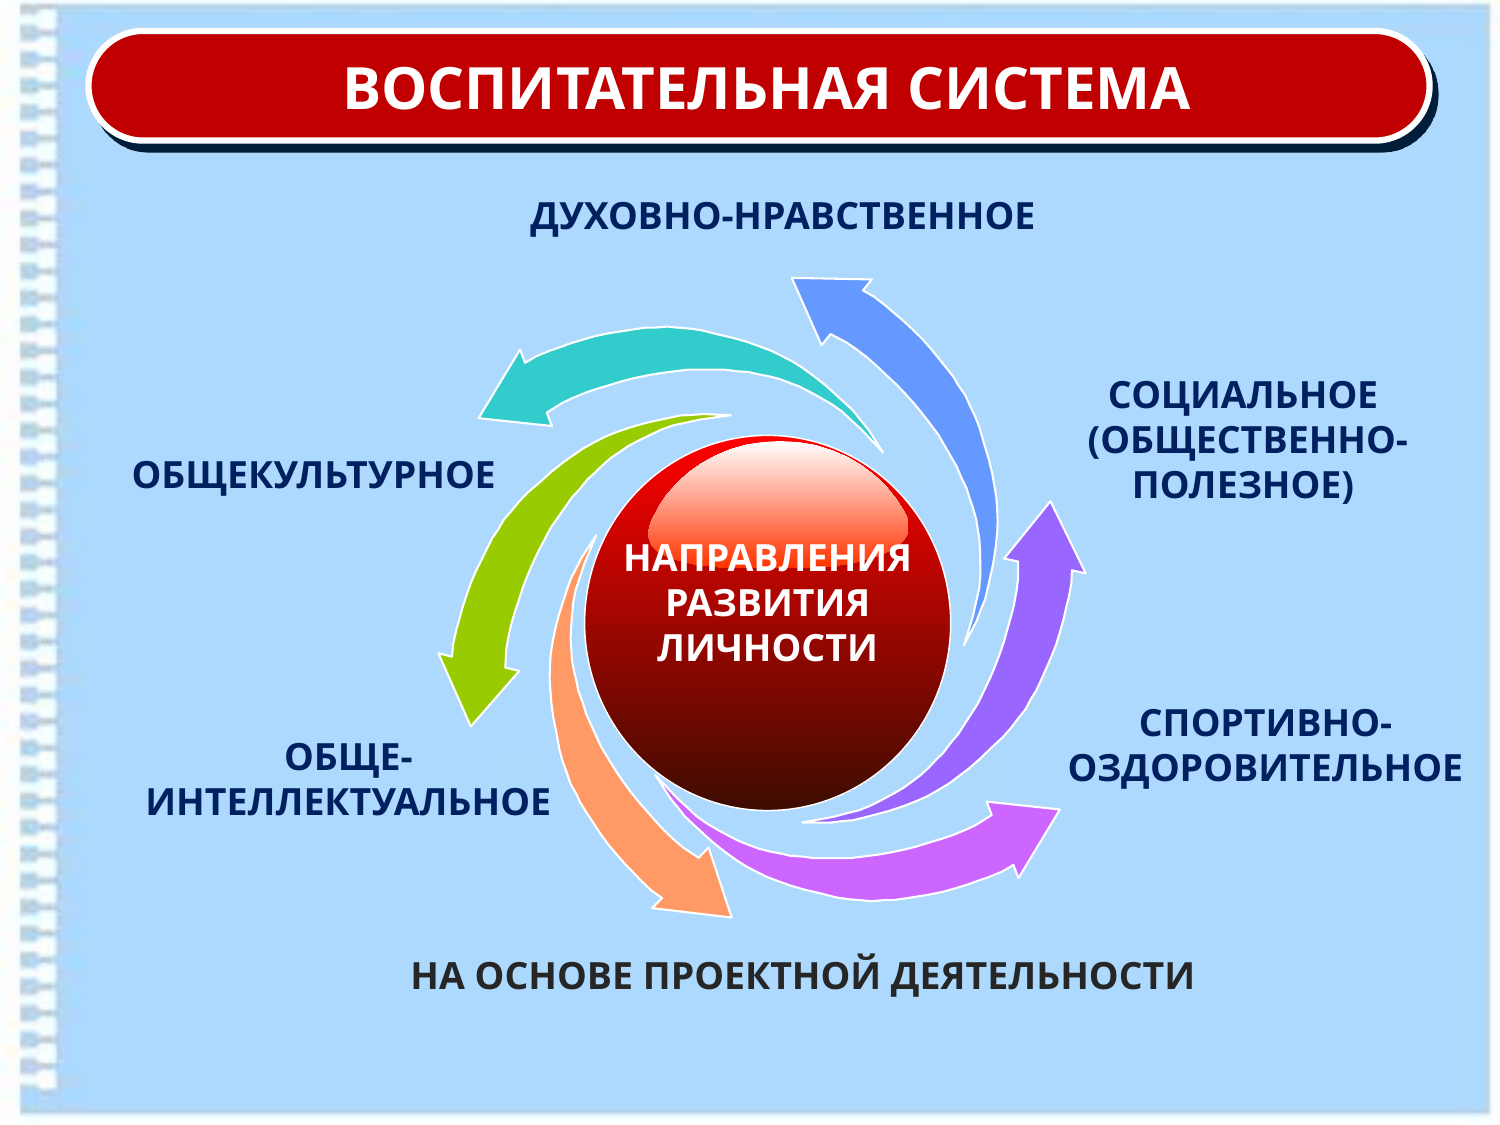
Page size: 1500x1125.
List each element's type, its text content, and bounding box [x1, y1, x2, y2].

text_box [88, 184, 1495, 1006]
text_box ВОСПИТАТЕЛЬНАЯ СИСТЕМА [88, 30, 1430, 141]
picture [0, 0, 1500, 1125]
